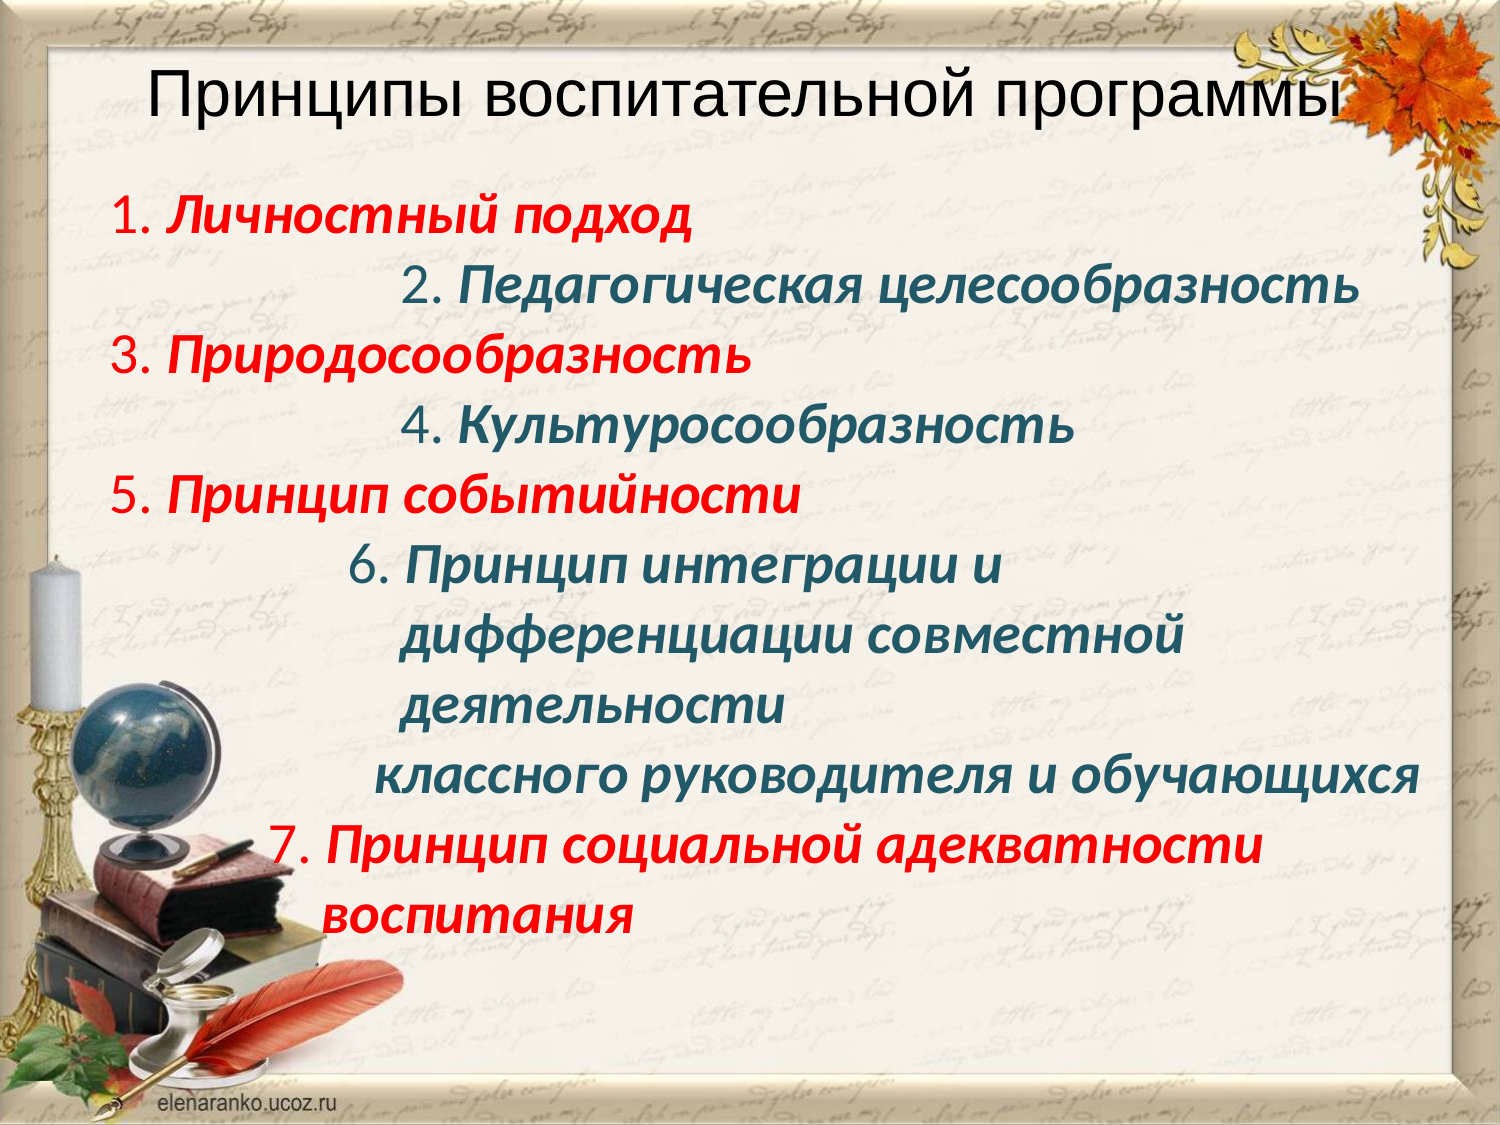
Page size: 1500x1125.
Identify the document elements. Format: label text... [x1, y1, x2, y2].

picture [0, 0, 1500, 1125]
text_box 1. Личностный подход 2. Педагогическая целесообразность 3. Природосообразность 4. Культуросообразность 5. Принцип событийности 6. Принцип интеграции и дифференциации совместной деятельности классного руководителя и обучающихся 7. Принцип социальной адекватности воспитания [93, 167, 1454, 953]
title Принципы воспитательной программы [70, 23, 1421, 157]
